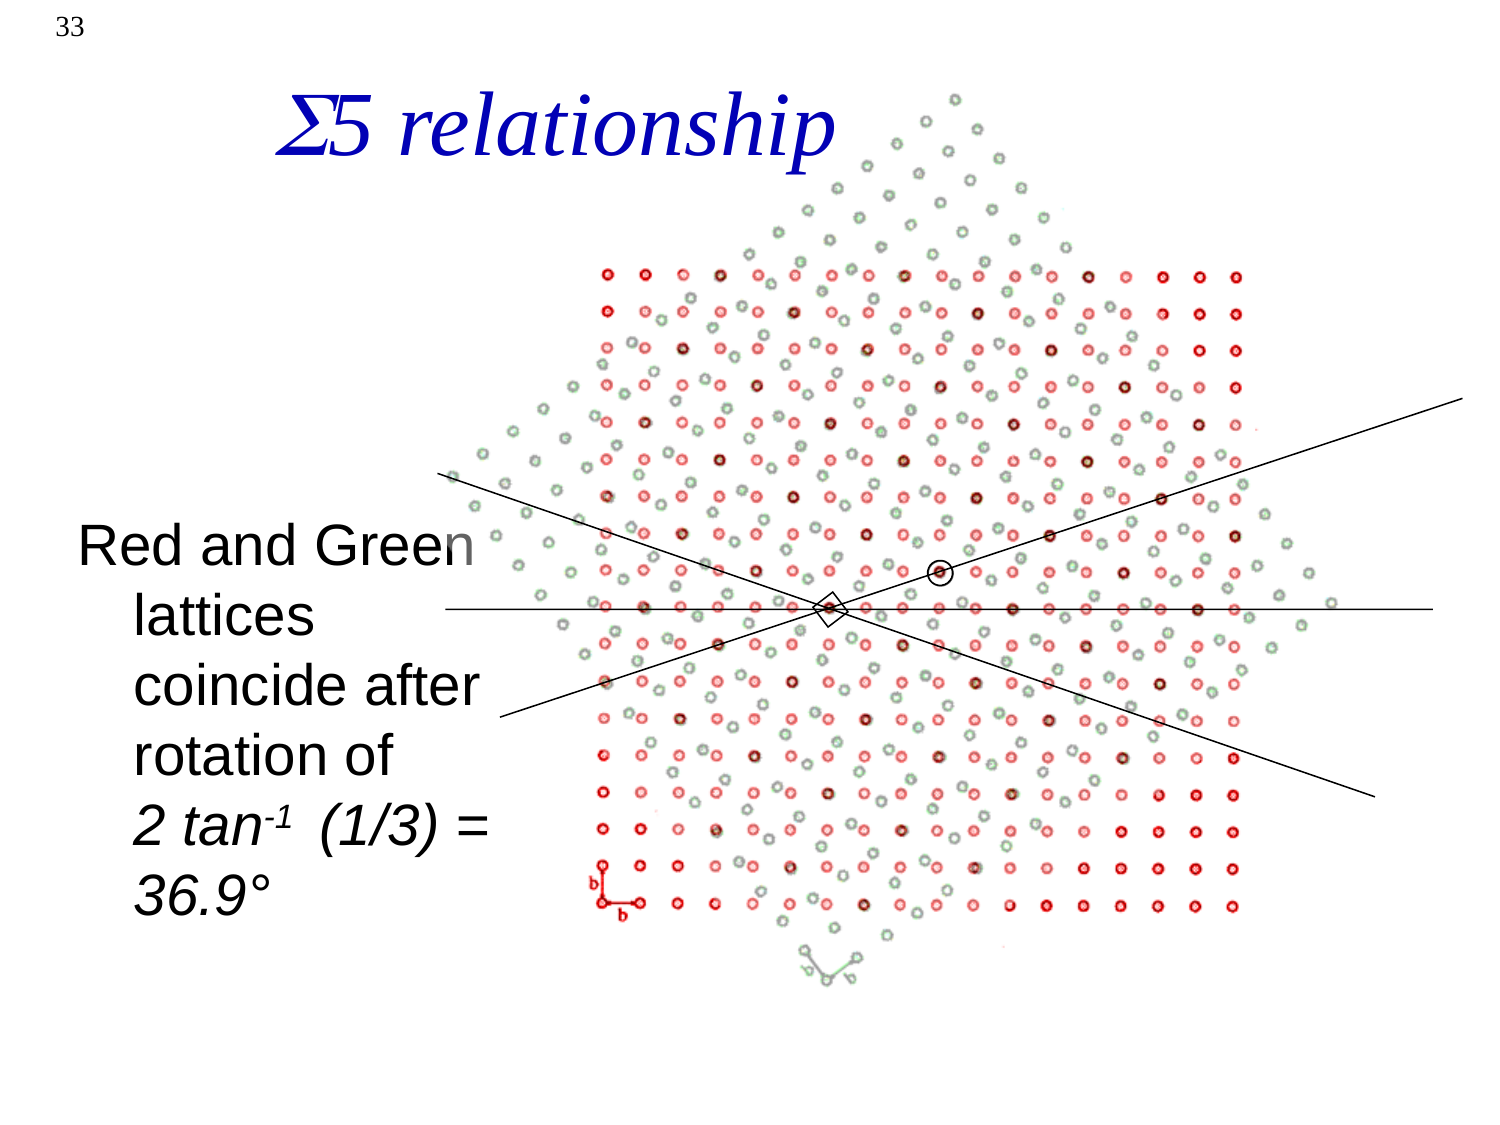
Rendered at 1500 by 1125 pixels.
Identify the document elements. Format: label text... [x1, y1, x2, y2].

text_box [562, 249, 1273, 954]
list Red and Green lattices coincide after rotation of 2 tan-1 (1/3) = 36.9° [62, 499, 513, 1063]
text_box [540, 198, 1251, 903]
title S5 relationship [112, 24, 1001, 213]
slide_number 33 [0, 0, 101, 51]
